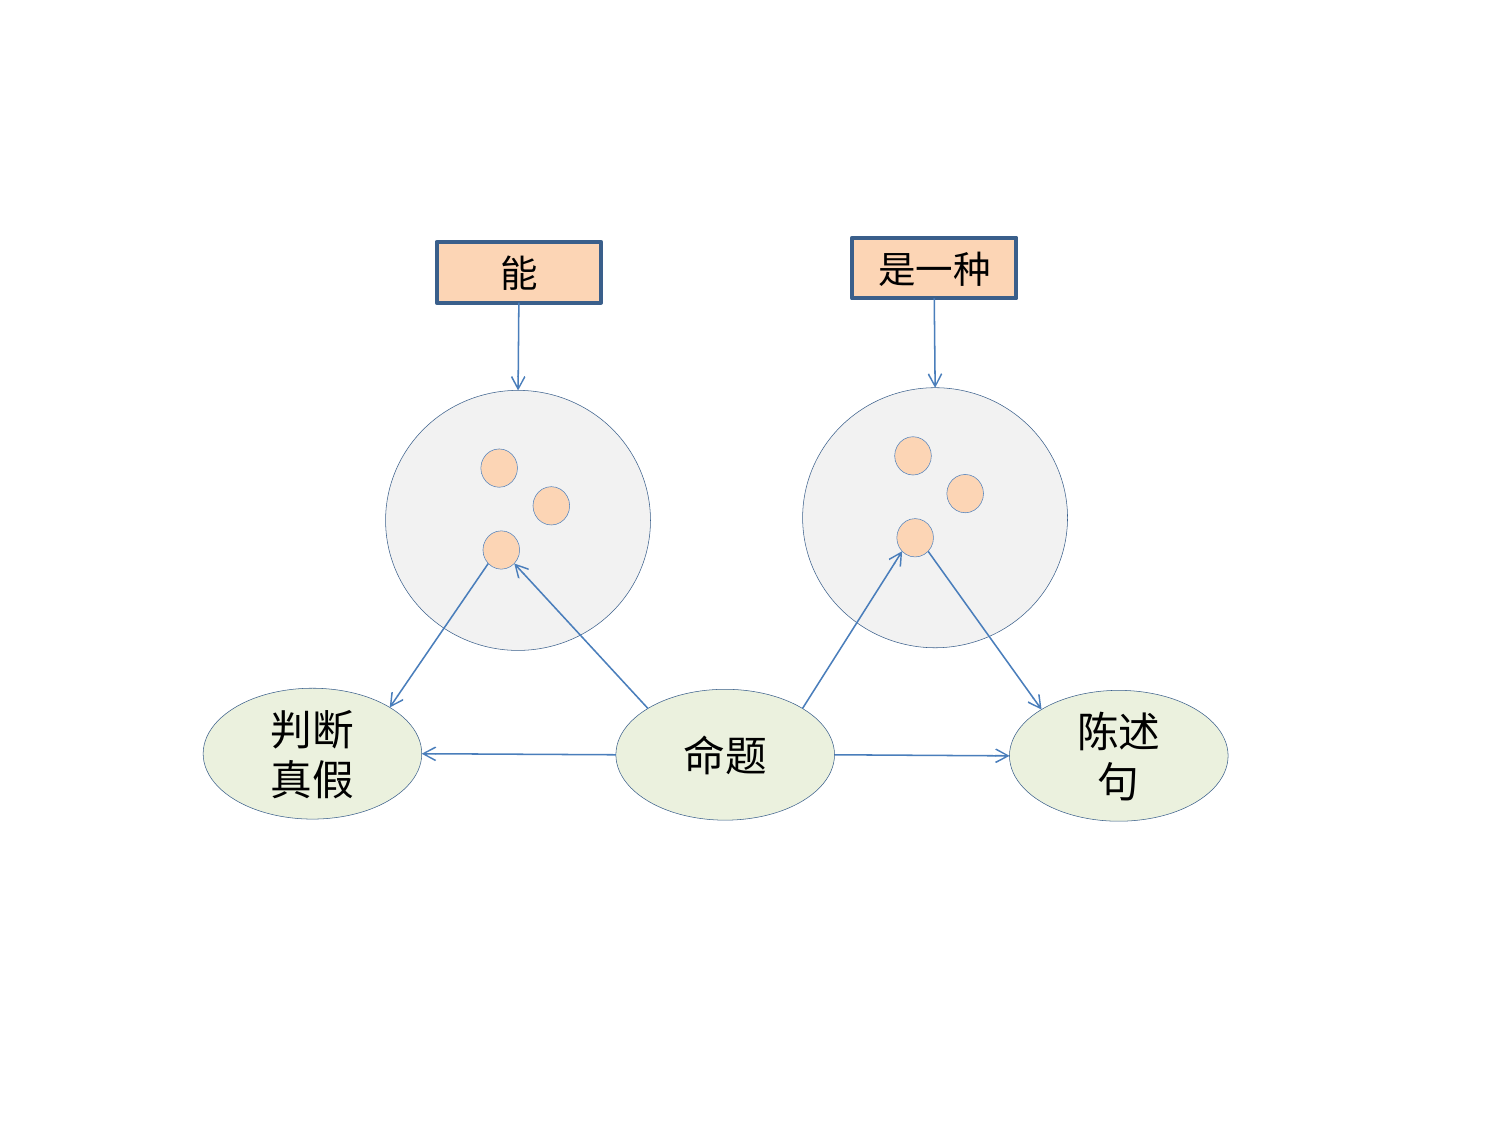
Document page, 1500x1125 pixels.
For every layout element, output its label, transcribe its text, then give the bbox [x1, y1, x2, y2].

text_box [508, 568, 654, 704]
text_box [480, 528, 522, 572]
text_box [905, 573, 1065, 688]
text_box 判断真假 [201, 686, 424, 822]
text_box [773, 579, 932, 680]
text_box 陈述句 [1007, 688, 1231, 824]
text_box [894, 516, 936, 560]
text_box 能 [435, 240, 603, 305]
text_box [366, 585, 503, 686]
text_box [892, 434, 934, 478]
text_box [383, 388, 653, 584]
text_box [944, 472, 986, 515]
text_box [530, 484, 572, 528]
text_box 命题 [613, 687, 837, 823]
text_box 是一种 [850, 236, 1018, 300]
text_box [800, 385, 1070, 578]
text_box [478, 446, 520, 490]
